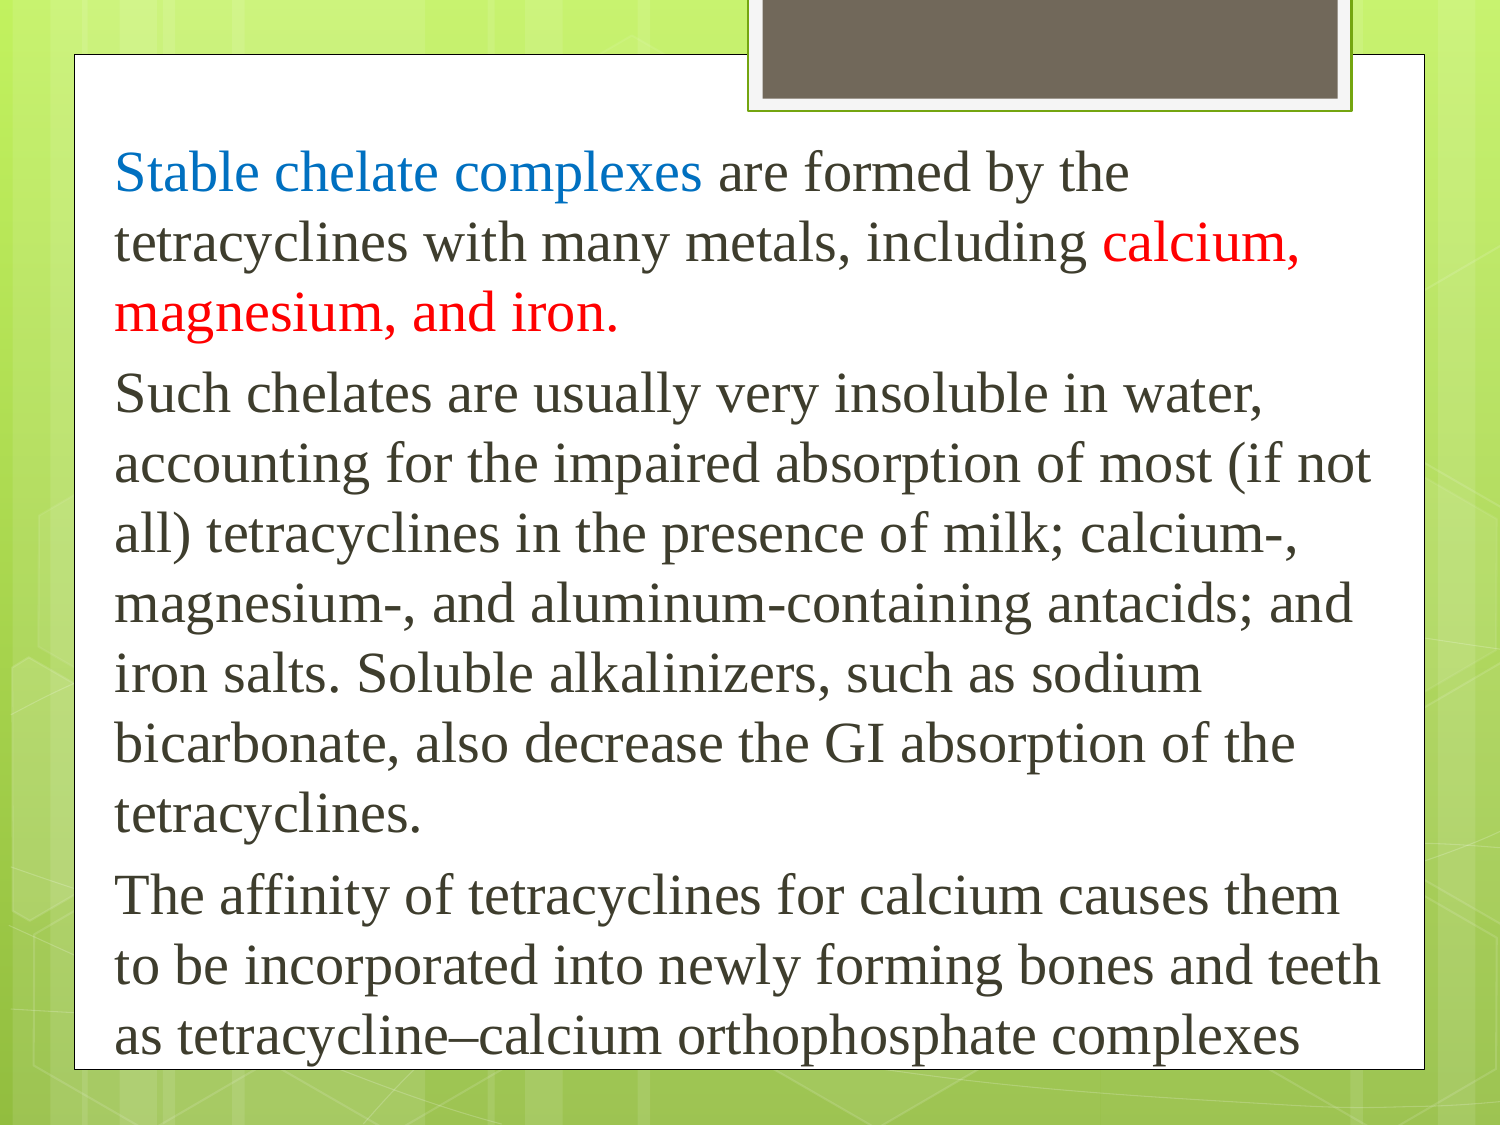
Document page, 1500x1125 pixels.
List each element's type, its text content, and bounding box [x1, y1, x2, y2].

list Stable chelate complexes are formed by the tetracyclines with many metals, including calcium, magnesium, and iron. Such chelates are usually very insoluble in water, accounting for the impaired absorption of most (if not all) tetracyclines in the presence of milk; calcium-, magnesium-, and aluminum-containing antacids; and iron salts. Soluble alkalinizers, such as sodium bicarbonate, also decrease the GI absorption of the tetracyclines. The affinity of tetracyclines for calcium causes them to be incorporated into newly forming bones and teeth as tetracycline–calcium orthophosphate complexes [88, 125, 1412, 1059]
